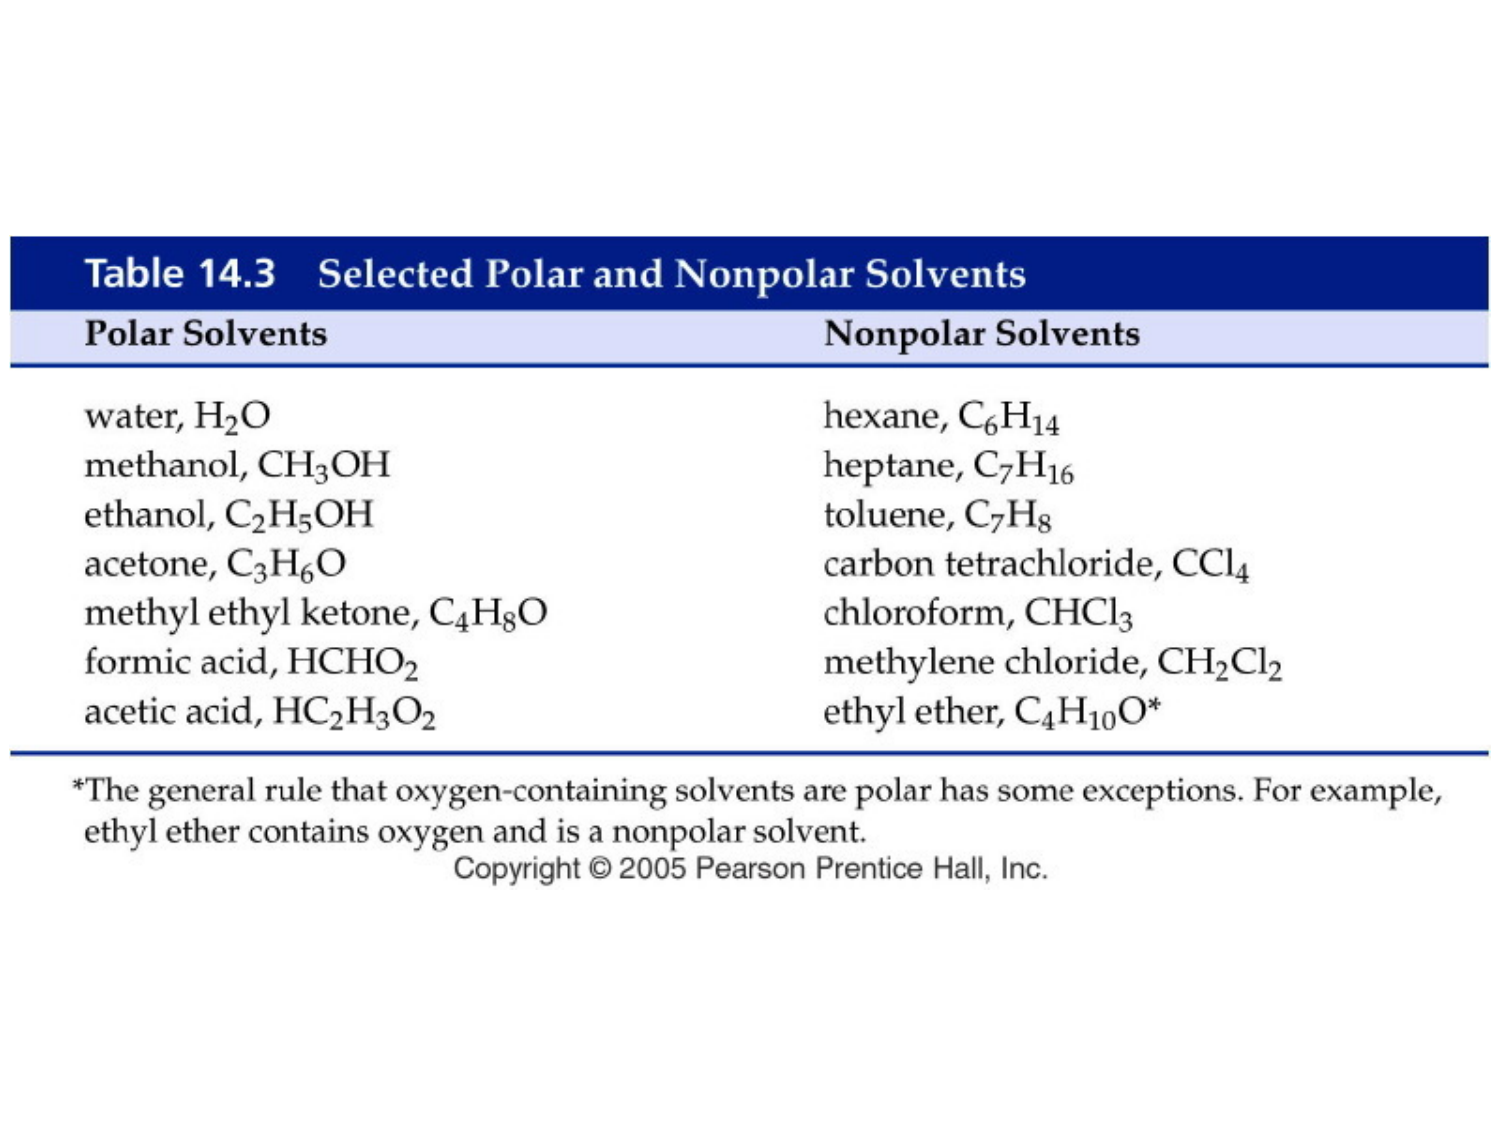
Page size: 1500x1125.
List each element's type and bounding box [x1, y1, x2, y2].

picture [9, 235, 1491, 890]
